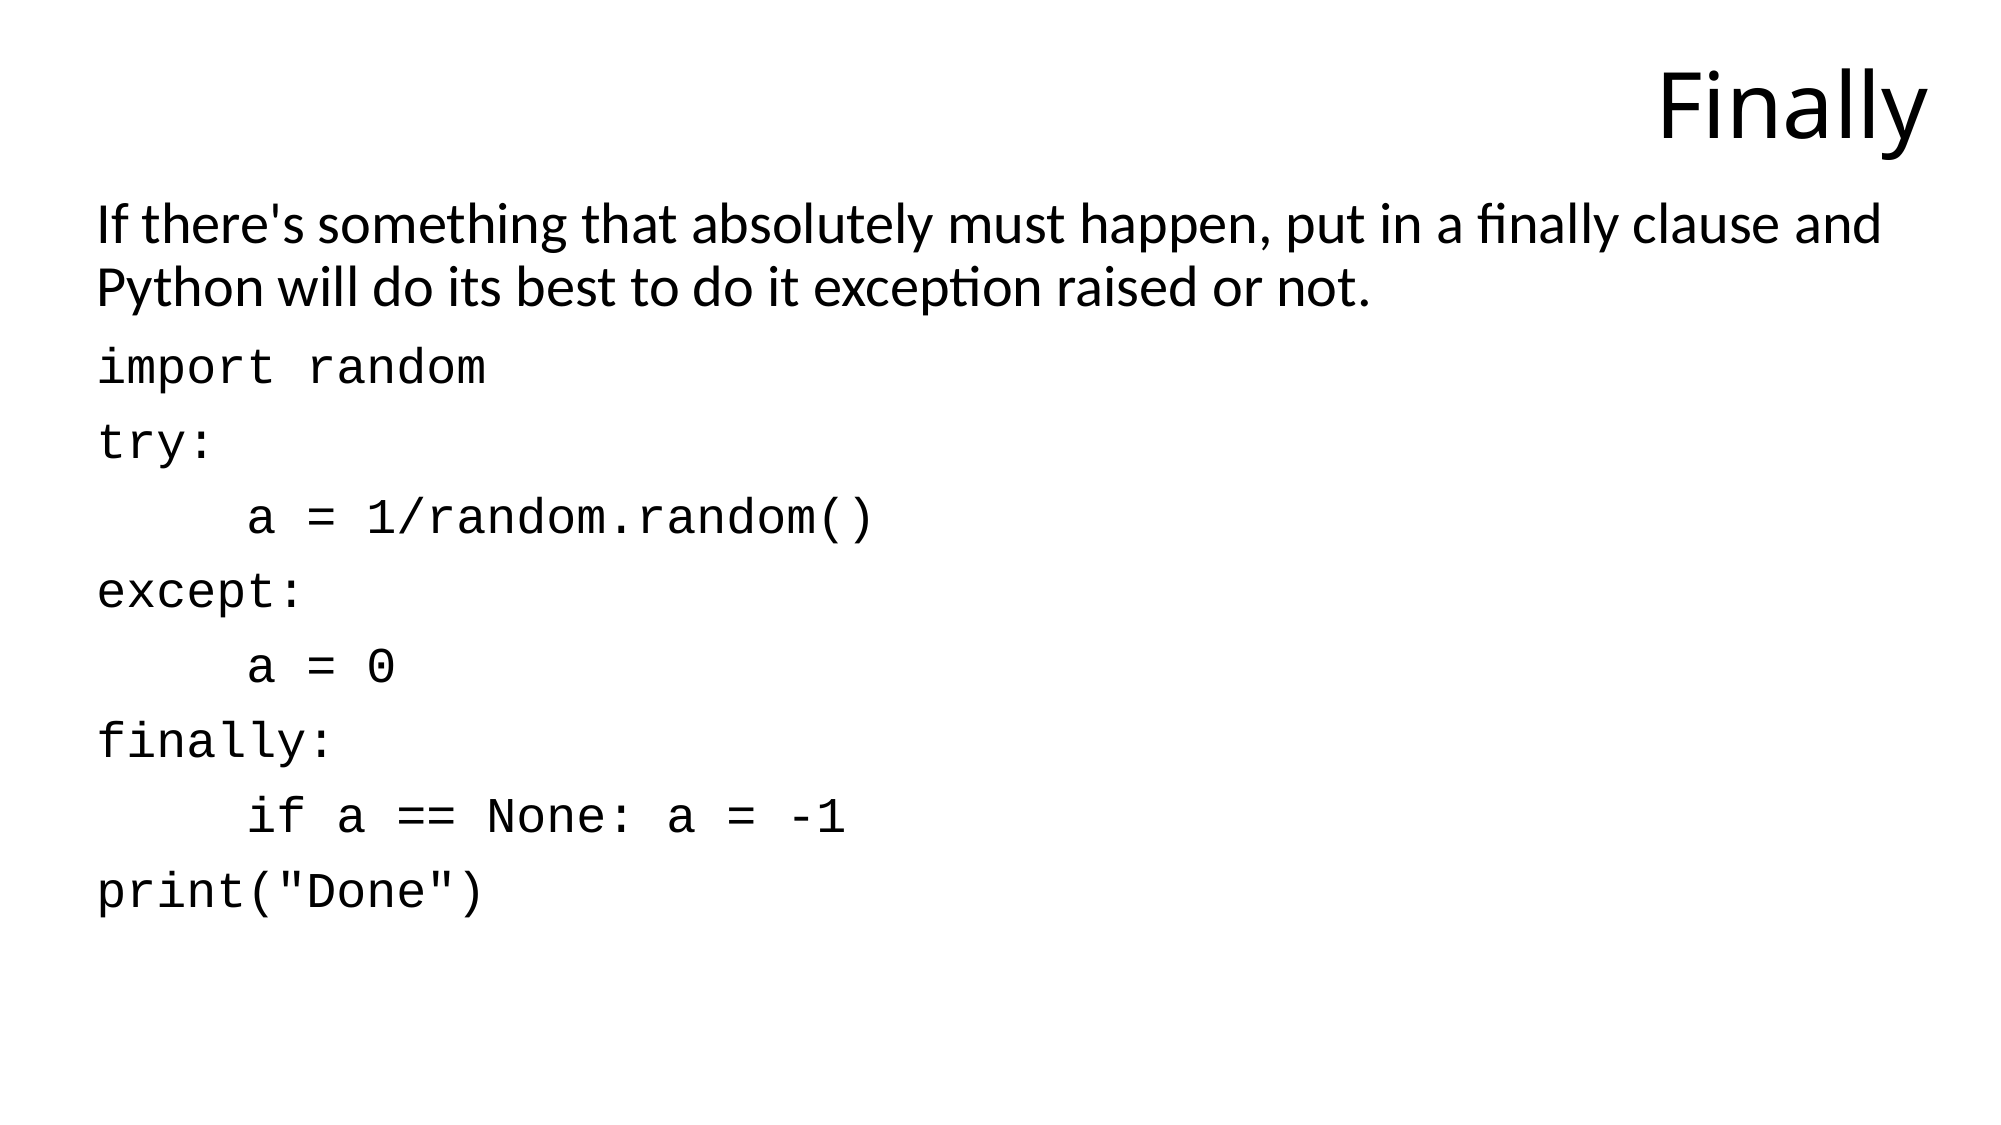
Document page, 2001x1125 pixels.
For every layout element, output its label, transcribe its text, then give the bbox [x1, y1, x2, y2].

title Finally [218, 0, 1944, 186]
list If there's something that absolutely must happen, put in a finally clause and Python will do its best to do it exception raised or not. import random try: a = 1/random.random() except: a = 0 finally: if a == None: a = -1 print("Done") [81, 186, 1944, 1097]
